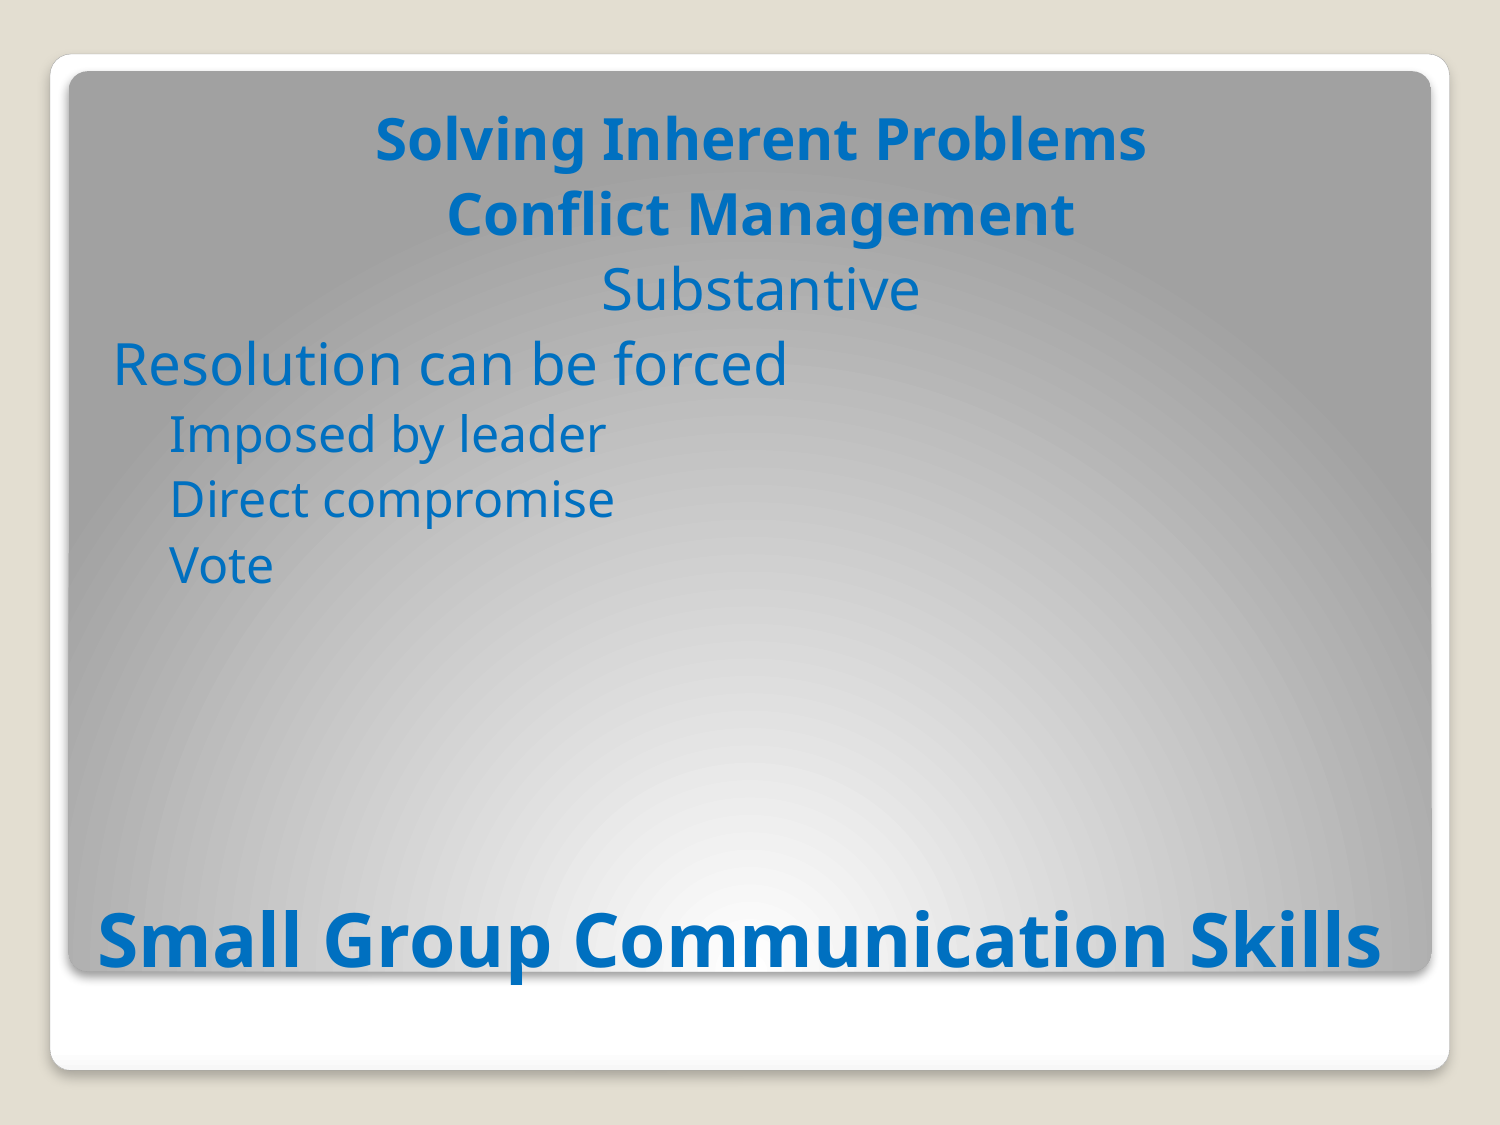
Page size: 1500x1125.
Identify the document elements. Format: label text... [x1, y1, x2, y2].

title Small Group Communication Skills [82, 817, 1425, 990]
list Solving Inherent Problems Conflict Management Substantive Resolution can be forced Imposed by leader Direct compromise Vote [82, 86, 1425, 774]
